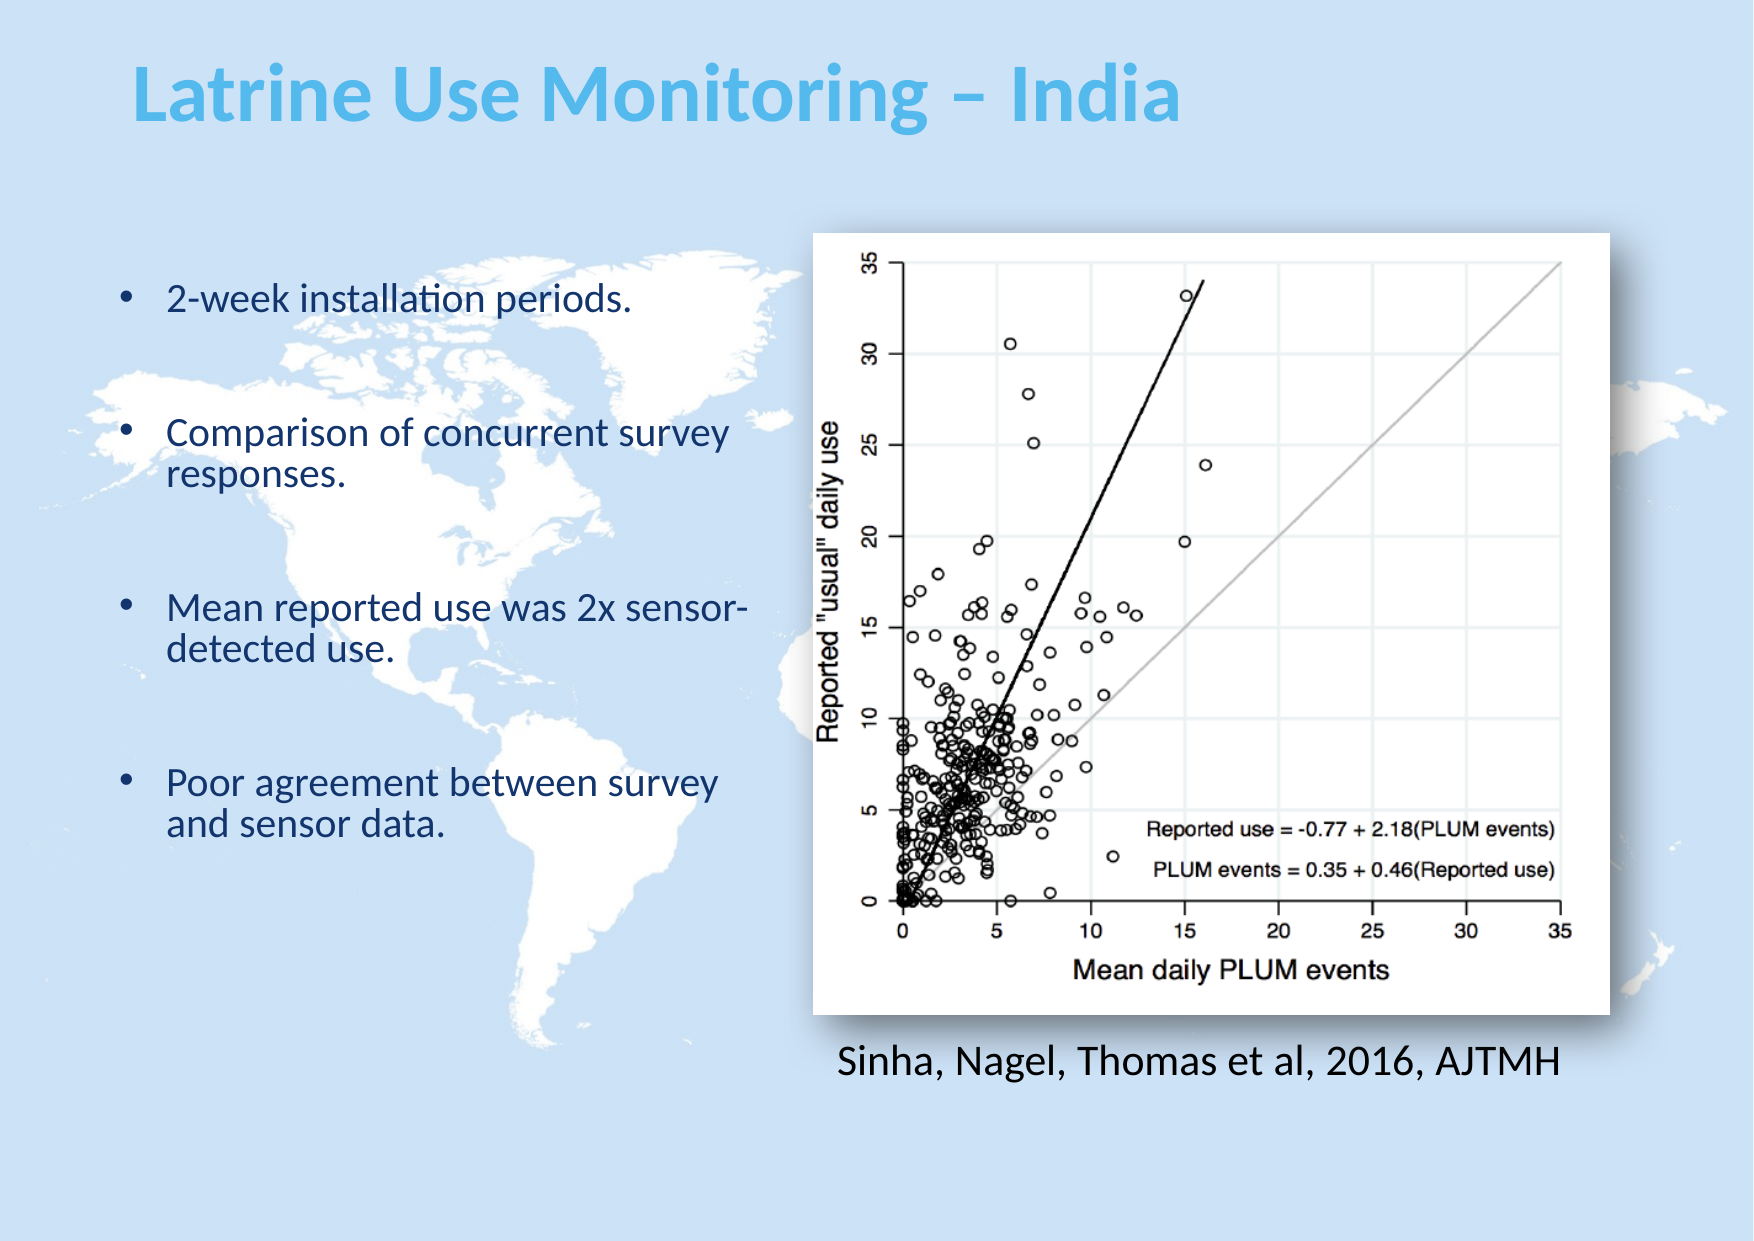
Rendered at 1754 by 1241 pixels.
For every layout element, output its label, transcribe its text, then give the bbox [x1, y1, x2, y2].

text_box Sinha, Nagel, Thomas et al, 2016, AJTMH [822, 1024, 1709, 1092]
list 2-week installation periods. Comparison of concurrent survey responses. Mean reported use was 2x sensor-detected use. Poor agreement between survey and sensor data. [119, 279, 778, 1000]
picture [0, 0, 1754, 1241]
title Latrine Use Monitoring – India [132, 38, 1651, 127]
